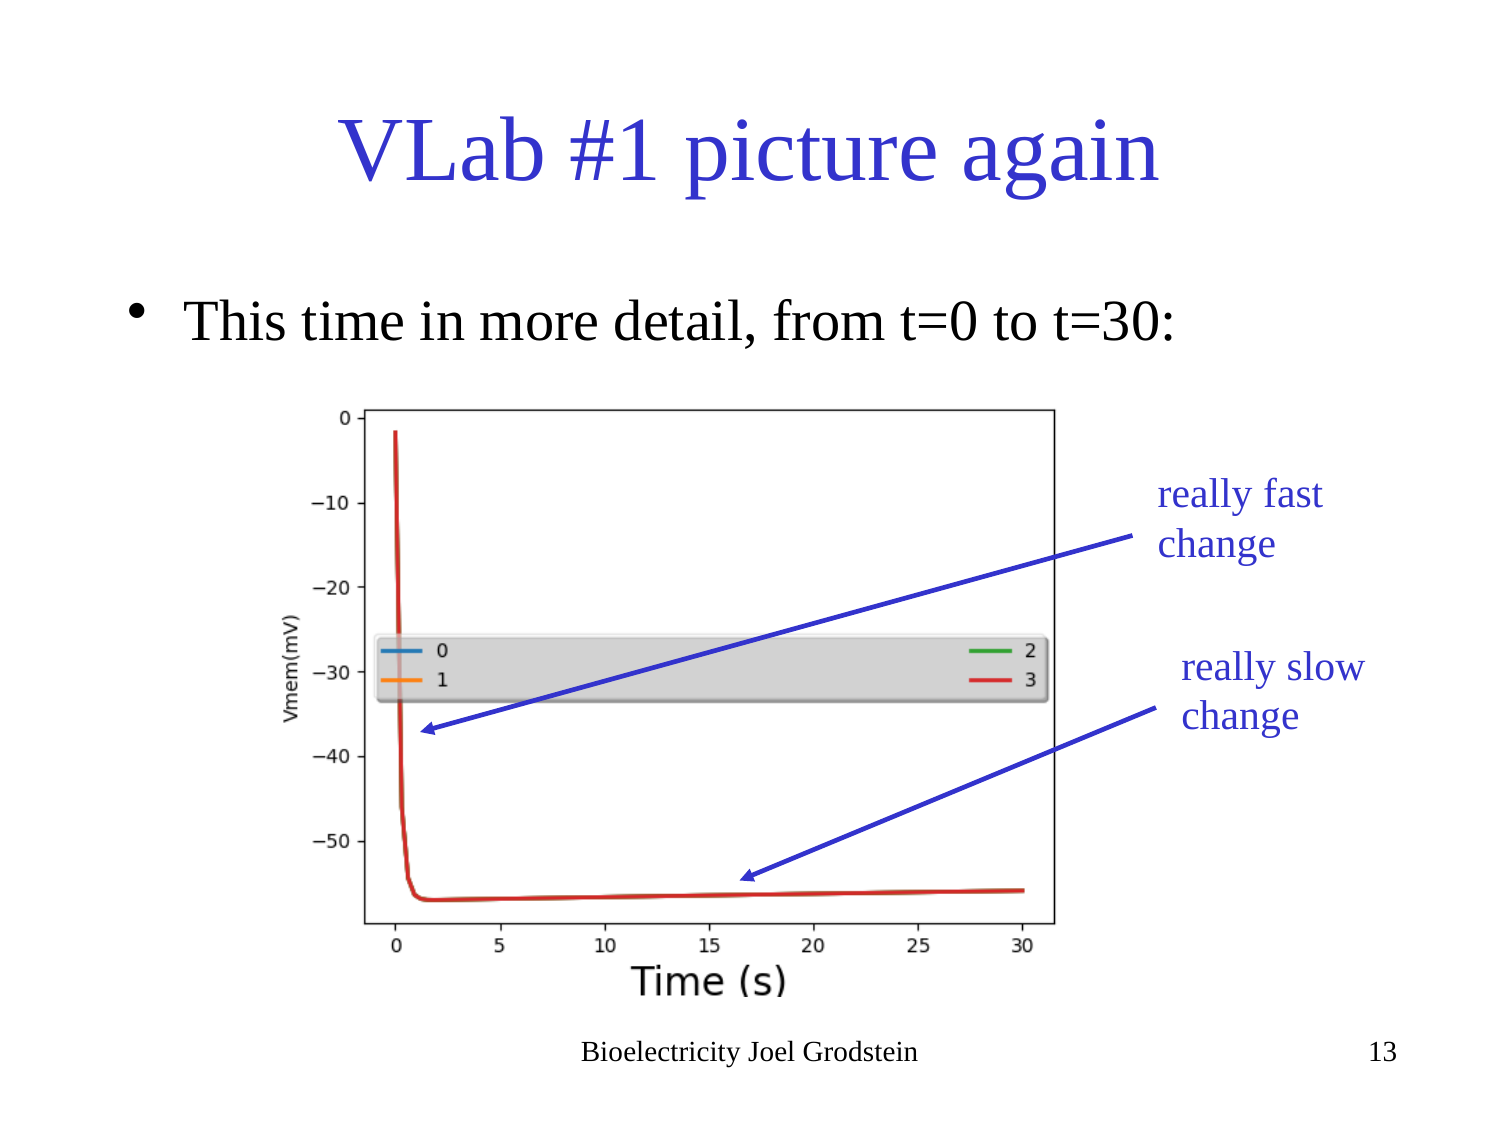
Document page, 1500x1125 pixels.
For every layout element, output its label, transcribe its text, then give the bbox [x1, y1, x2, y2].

text_box really slow change [1166, 630, 1416, 746]
text_box really fast change [1149, 458, 1392, 574]
list This time in more detail, from t=0 to t=30: [112, 275, 1388, 378]
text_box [419, 535, 1133, 733]
footer Bioelectricity Joel Grodstein [512, 1024, 988, 1076]
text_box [739, 707, 1157, 881]
title VLab #1 picture again [112, 50, 1388, 238]
picture [253, 329, 1144, 998]
